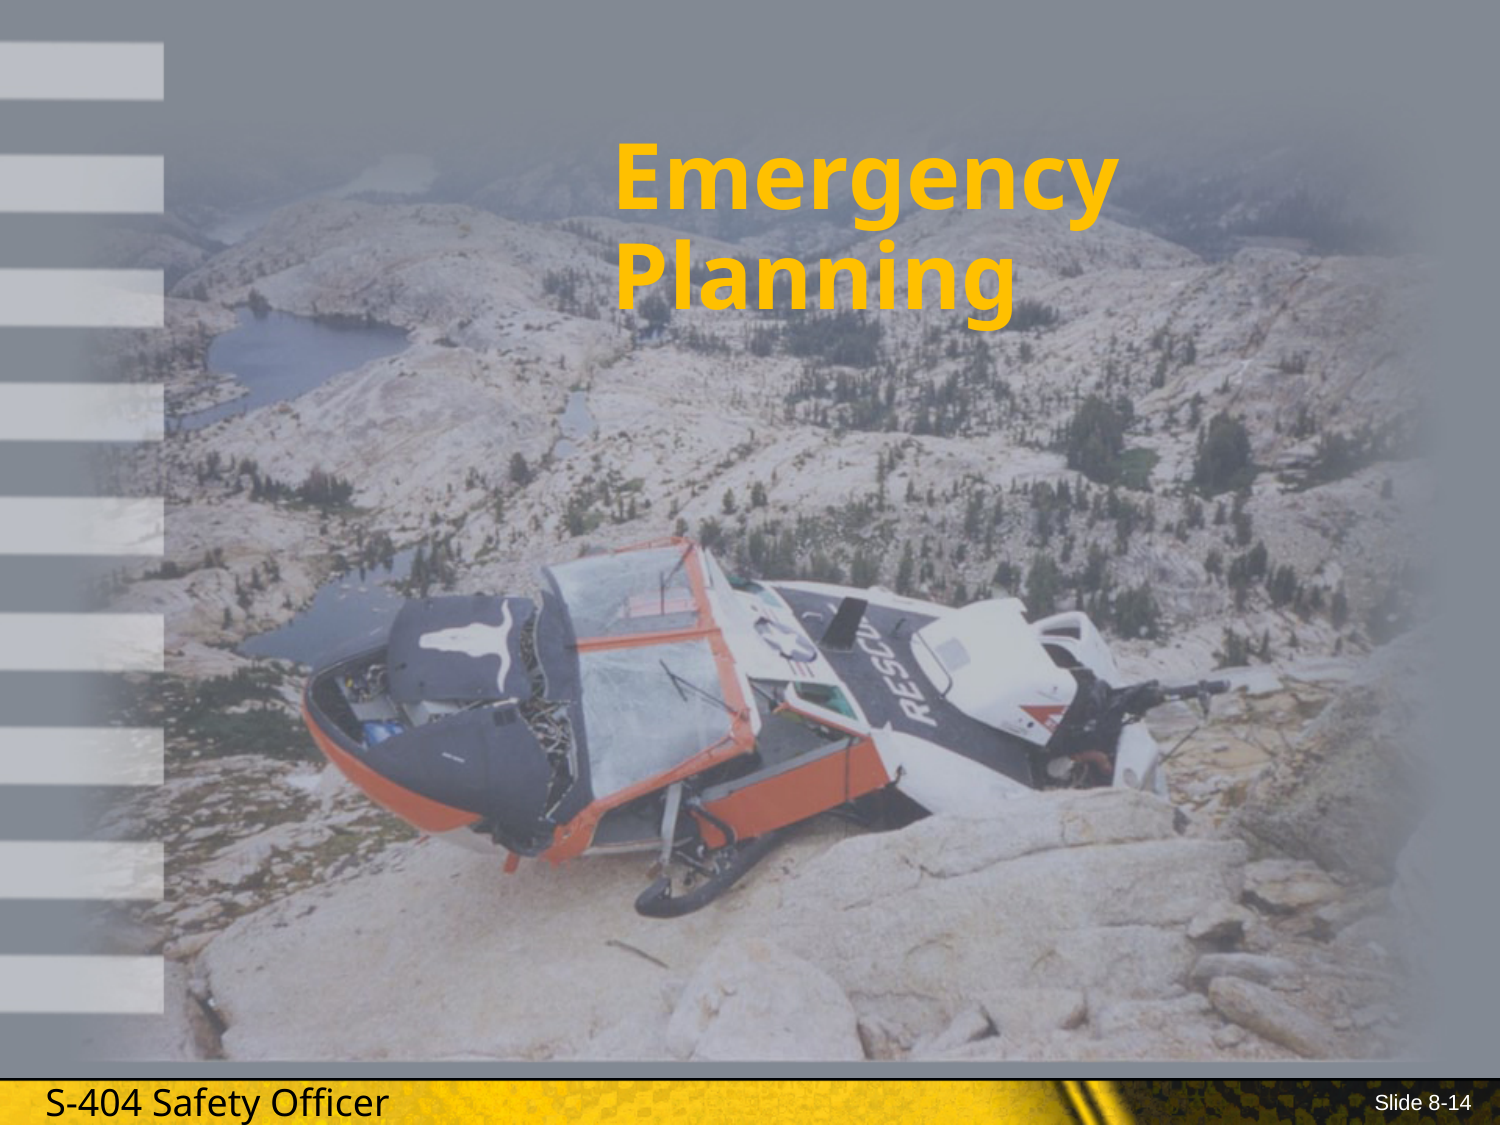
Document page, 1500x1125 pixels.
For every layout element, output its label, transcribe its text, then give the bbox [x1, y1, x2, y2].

title Emergency Planning [596, 120, 1394, 484]
picture [0, 0, 1500, 1125]
slide_number Slide 8-14 [1136, 1071, 1487, 1125]
